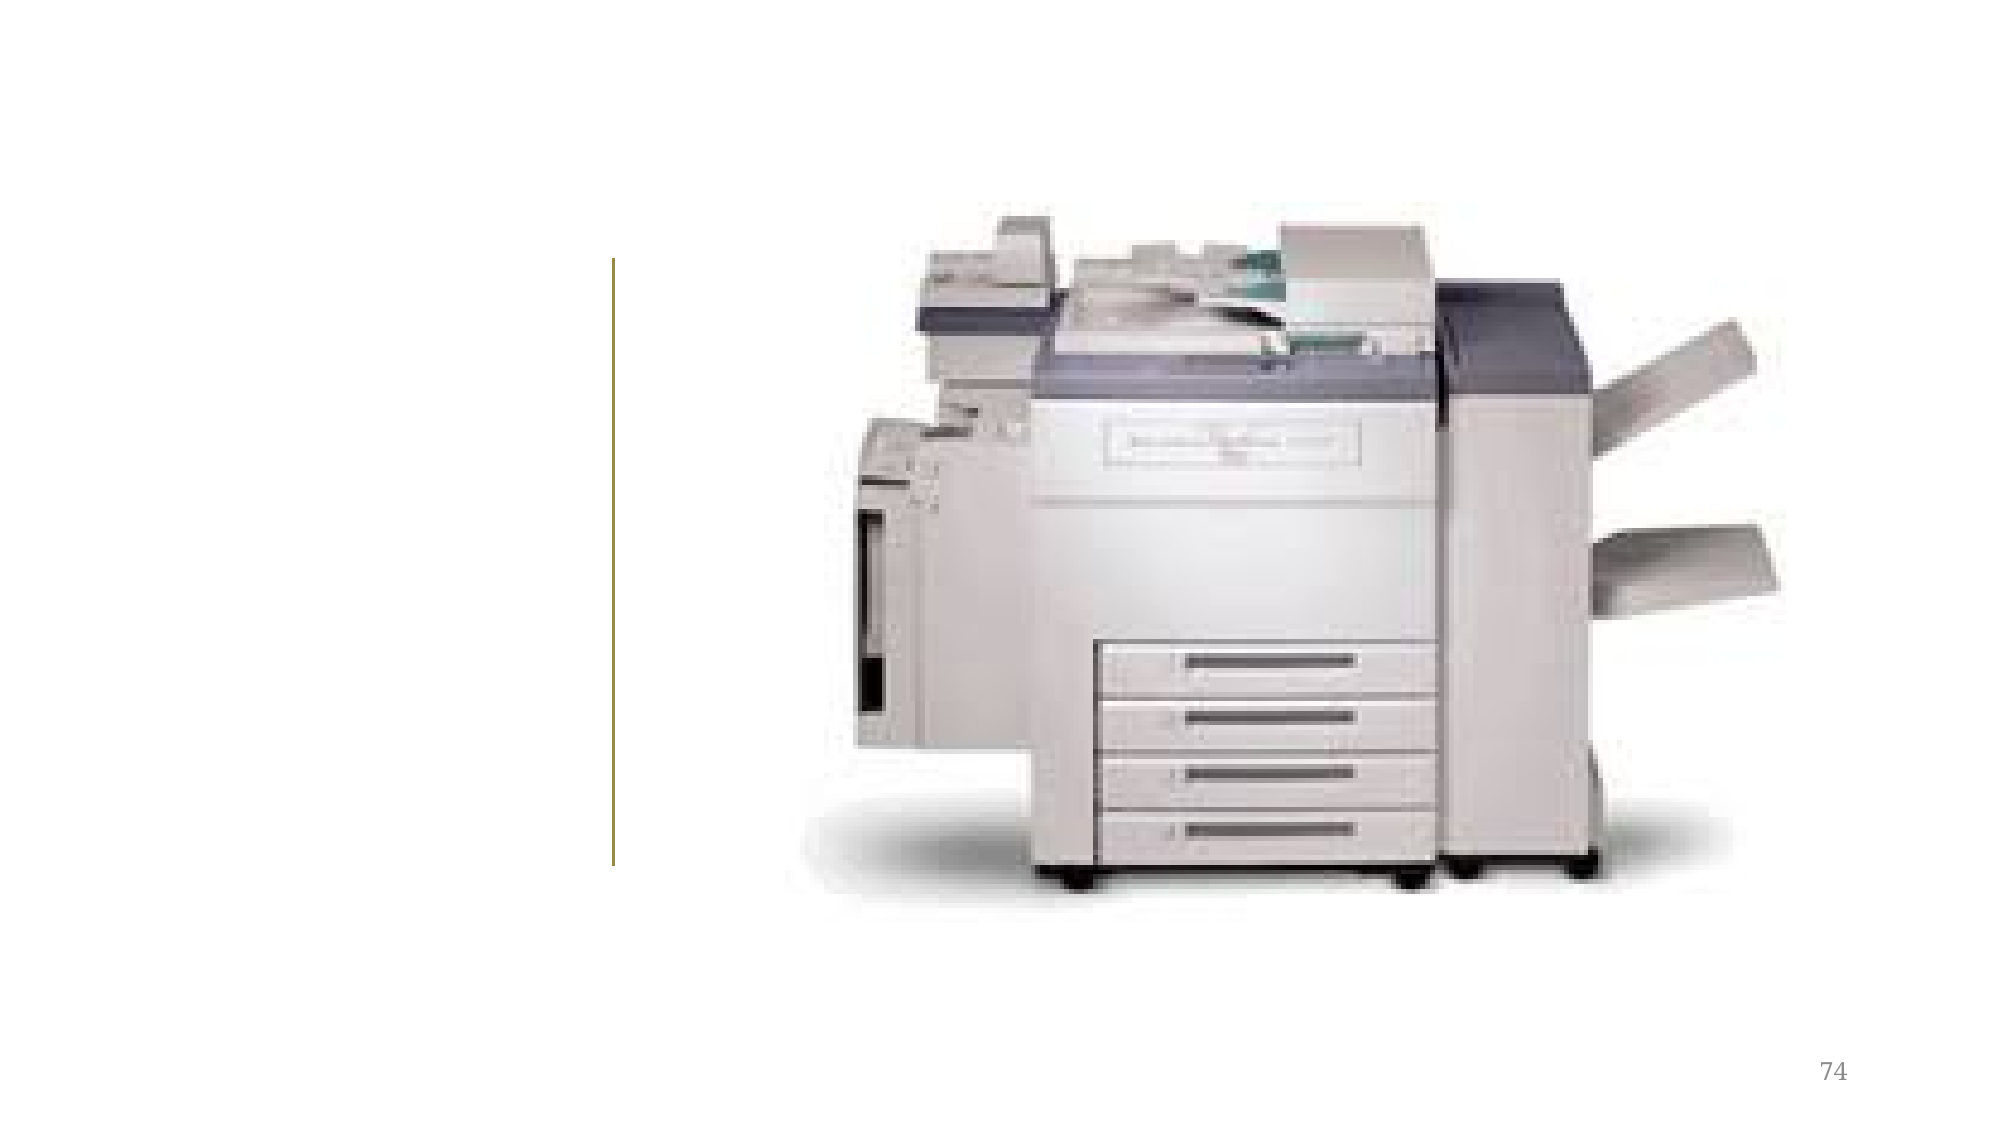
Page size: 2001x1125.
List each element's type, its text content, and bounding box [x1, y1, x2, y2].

picture [708, 201, 1863, 924]
slide_number 74 [1412, 1042, 1863, 1103]
